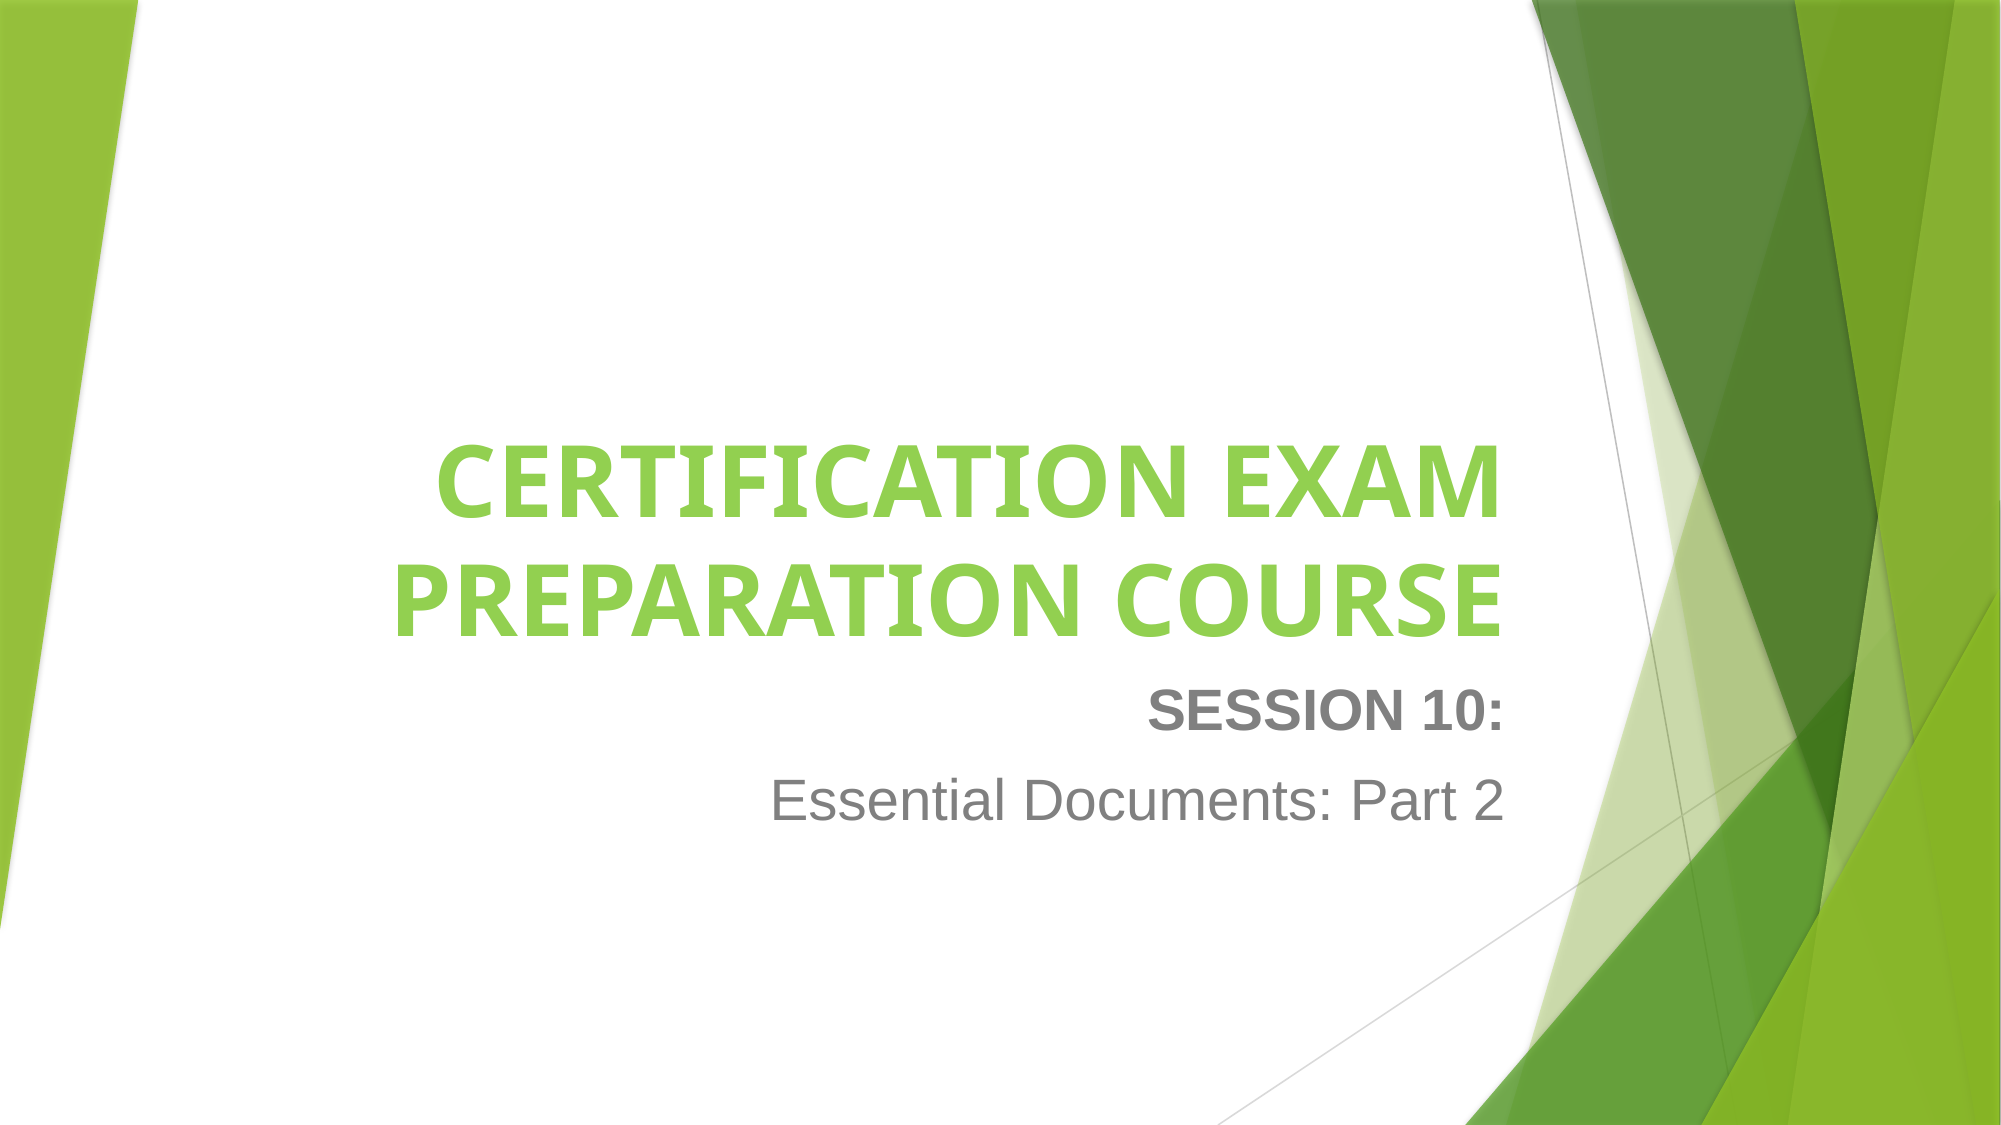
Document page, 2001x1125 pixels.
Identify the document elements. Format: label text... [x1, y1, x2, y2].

subtitle SESSION 10: Essential Documents: Part 2 [247, 664, 1522, 845]
title CERTIFICATION EXAM PREPARATION COURSE [247, 394, 1522, 664]
